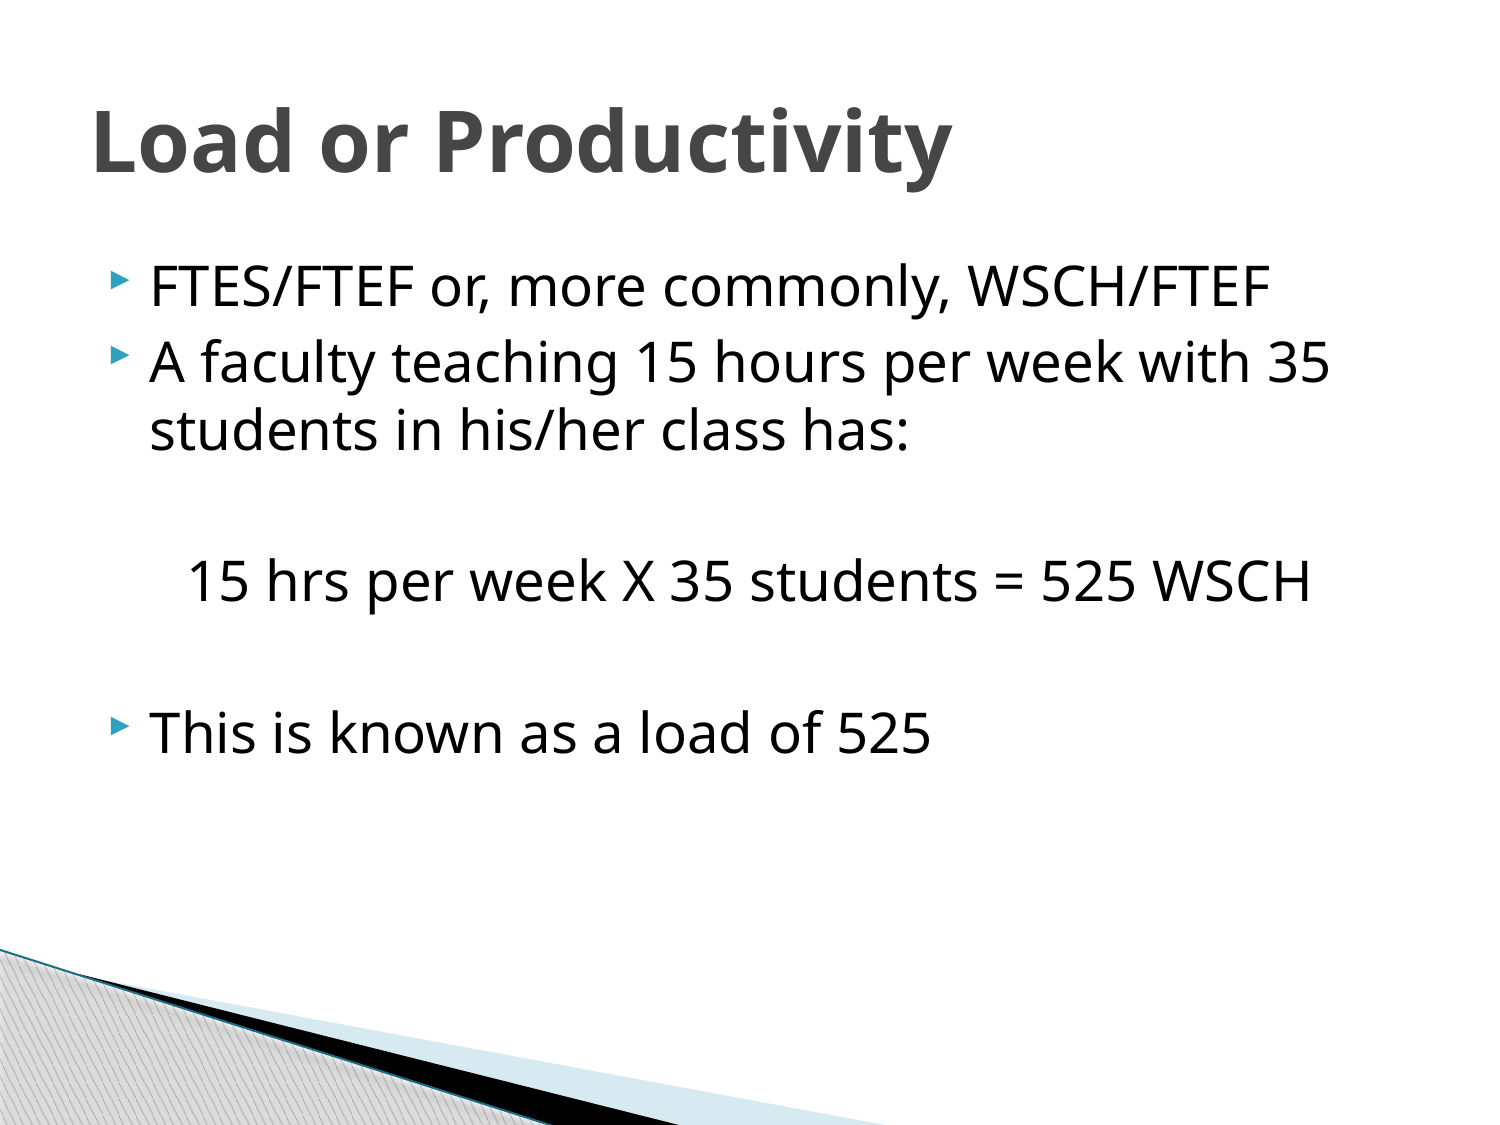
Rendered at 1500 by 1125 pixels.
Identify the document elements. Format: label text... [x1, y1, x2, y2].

list FTES/FTEF or, more commonly, WSCH/FTEF A faculty teaching 15 hours per week with 35 students in his/her class has: 15 hrs per week X 35 students = 525 WSCH This is known as a load of 525 [75, 243, 1425, 986]
title Load or Productivity [75, 45, 1425, 233]
